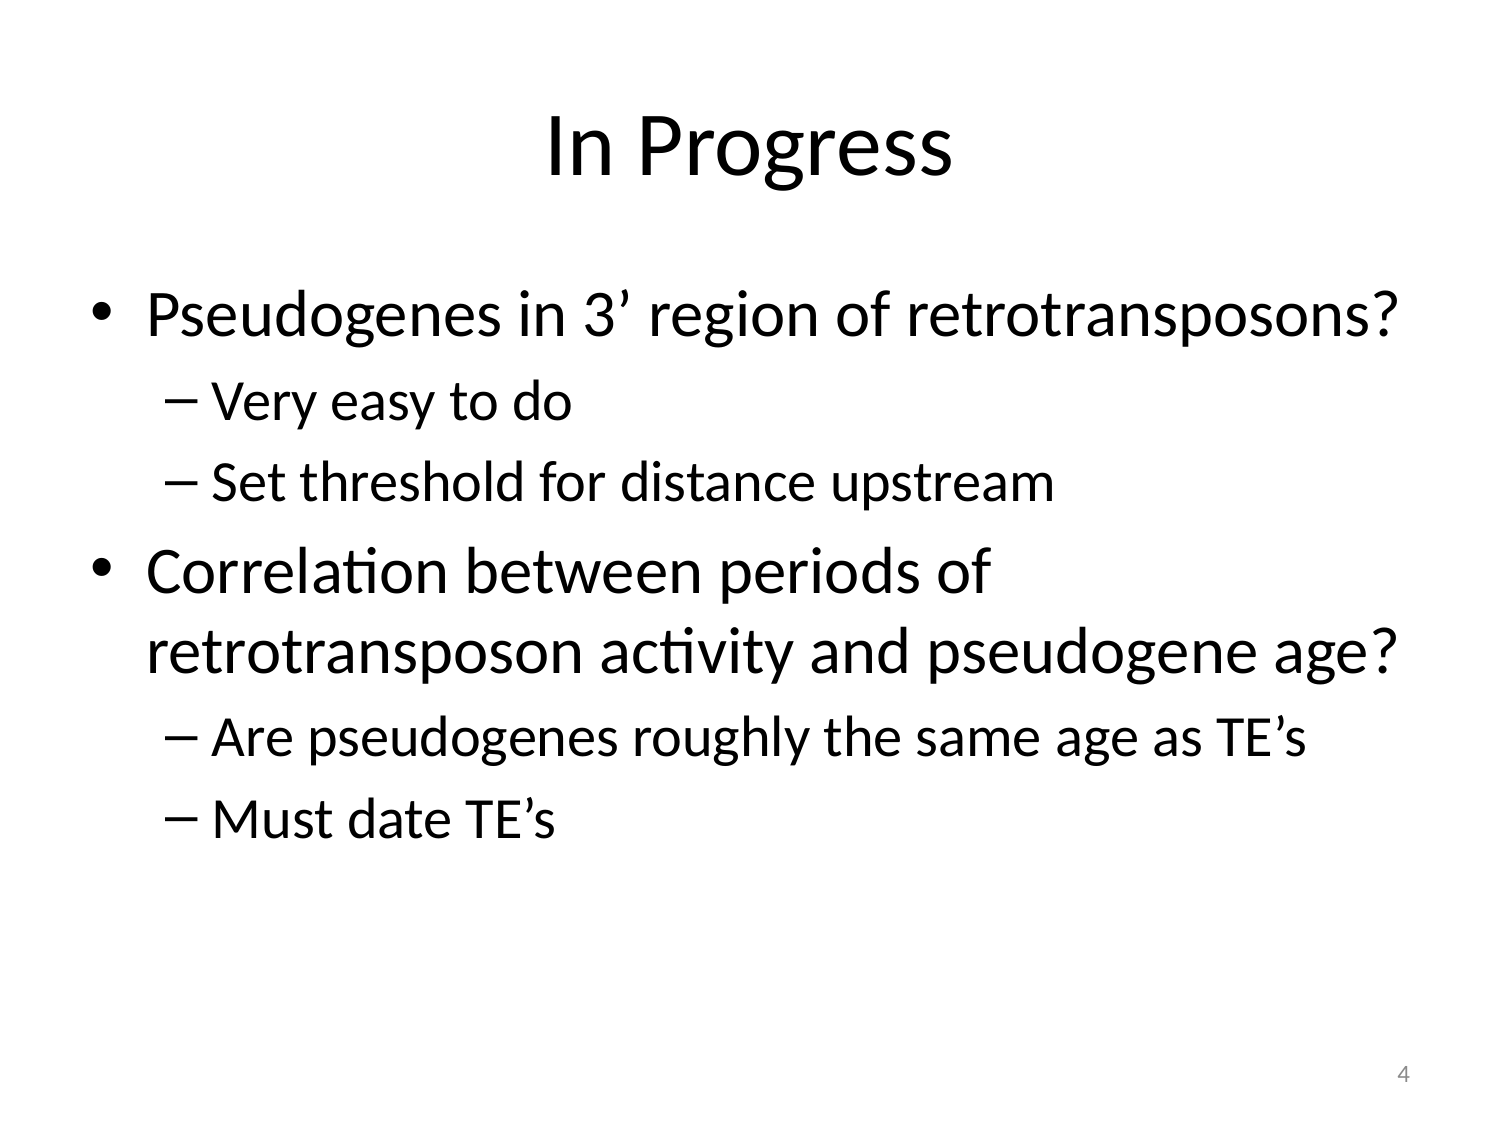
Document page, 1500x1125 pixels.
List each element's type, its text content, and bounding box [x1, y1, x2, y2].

slide_number 4 [1074, 1042, 1425, 1103]
list Pseudogenes in 3’ region of retrotransposons? Very easy to do Set threshold for distance upstream Correlation between periods of retrotransposon activity and pseudogene age? Are pseudogenes roughly the same age as TE’s Must date TE’s [75, 262, 1425, 1005]
title In Progress [75, 45, 1425, 233]
